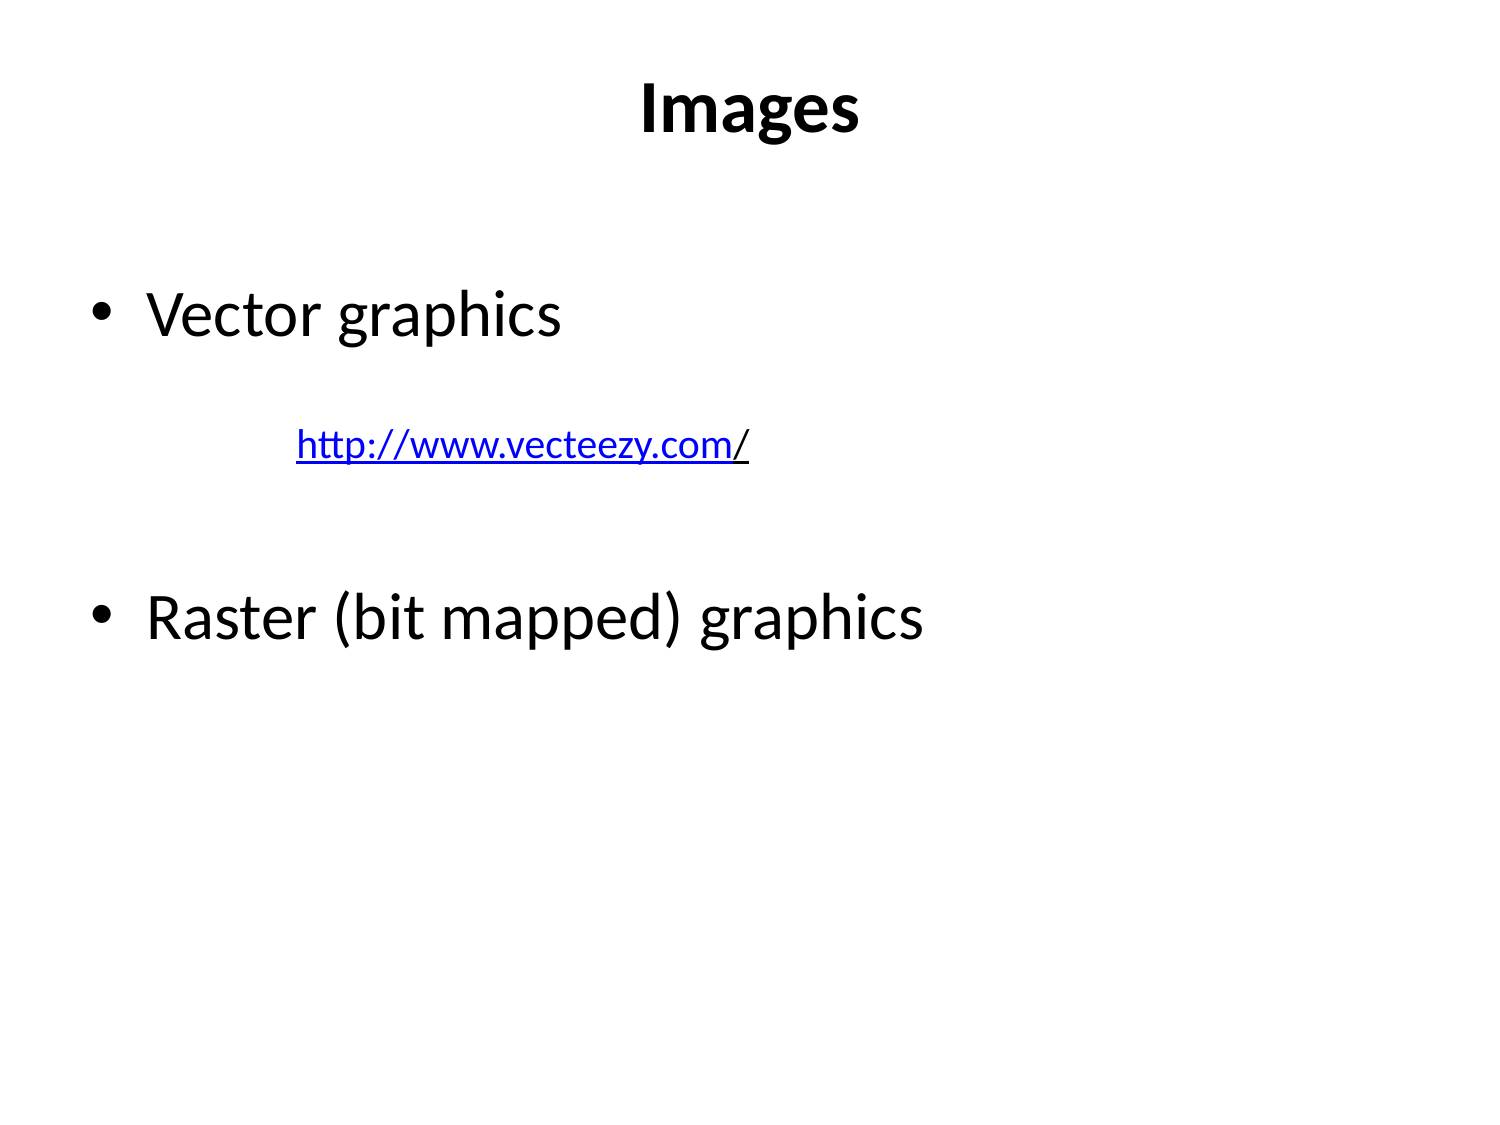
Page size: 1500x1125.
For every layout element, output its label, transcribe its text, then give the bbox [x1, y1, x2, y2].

list Vector graphics http://www.vecteezy.com/ Raster (bit mapped) graphics [75, 262, 1425, 1005]
title Images [75, 45, 1425, 161]
